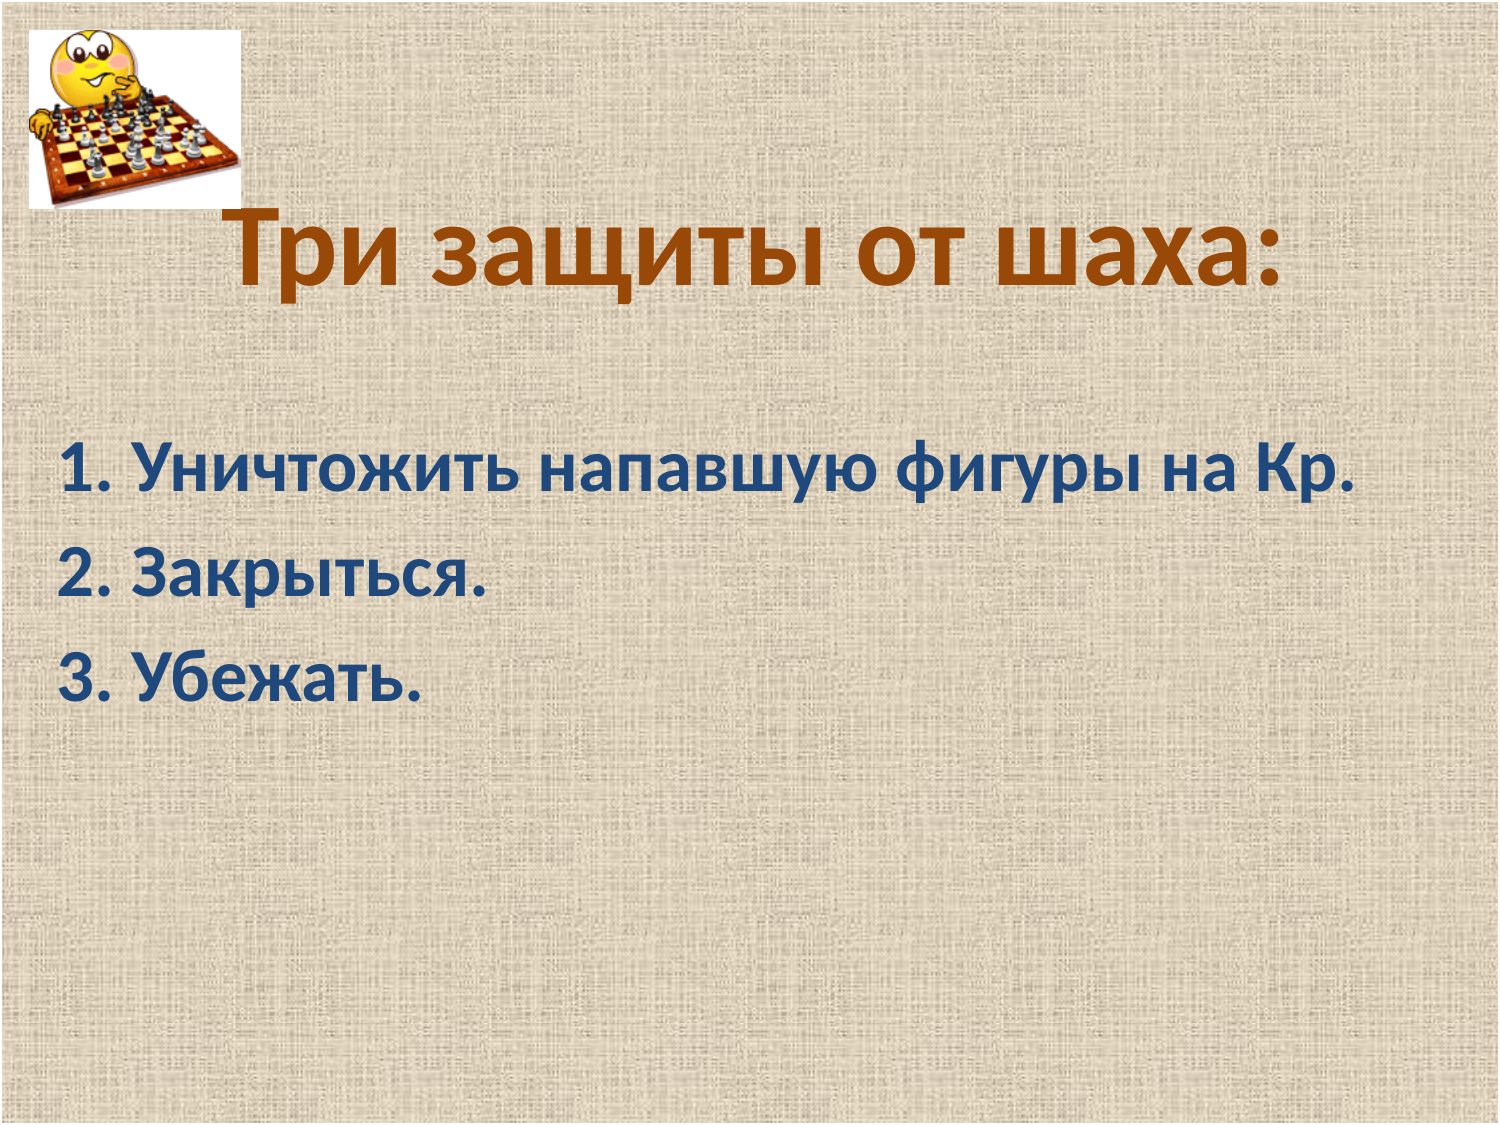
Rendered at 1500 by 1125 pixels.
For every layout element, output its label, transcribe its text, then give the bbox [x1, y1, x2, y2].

text_box [0, 0, 1500, 1125]
title Три защиты от шаха: [117, 117, 1393, 359]
subtitle 1. Уничтожить напавшую фигуры на Кр. 2. Закрыться. 3. Убежать. [41, 408, 1424, 850]
picture [29, 30, 241, 209]
